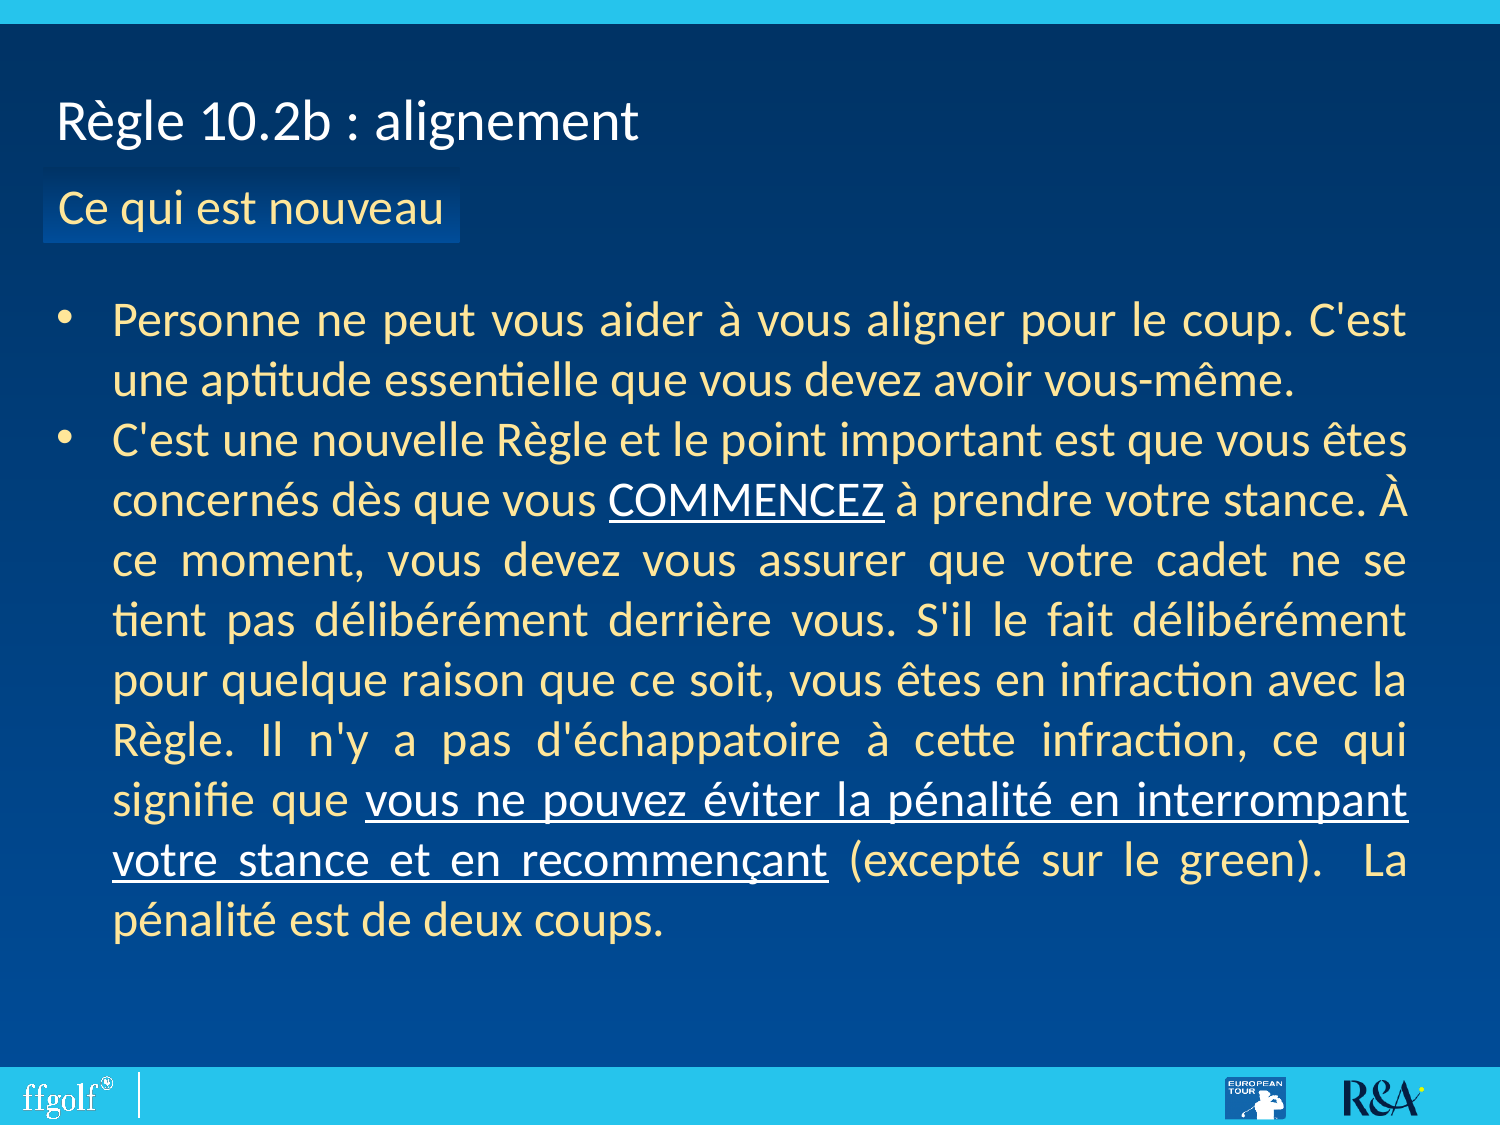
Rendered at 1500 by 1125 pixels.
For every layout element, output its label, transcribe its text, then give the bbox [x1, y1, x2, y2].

text_box Ce qui est nouveau [43, 167, 460, 243]
text_box Personne ne peut vous aider à vous aligner pour le coup. C'est une aptitude essentielle que vous devez avoir vous-même. C'est une nouvelle Règle et le point important est que vous êtes concernés dès que vous COMMENCEZ à prendre votre stance. À ce moment, vous devez vous assurer que votre cadet ne se tient pas délibérément derrière vous. S'il le fait délibérément pour quelque raison que ce soit, vous êtes en infraction avec la Règle. Il n'y a pas d'échappatoire à cette infraction, ce qui signifie que vous ne pouvez éviter la pénalité en interrompant votre stance et en recommençant (excepté sur le green). La pénalité est de deux coups. [41, 278, 1424, 954]
picture [1344, 1080, 1424, 1116]
picture [1222, 1074, 1288, 1121]
picture [22, 1075, 114, 1120]
text_box Règle 10.2b : alignement [41, 74, 1034, 160]
